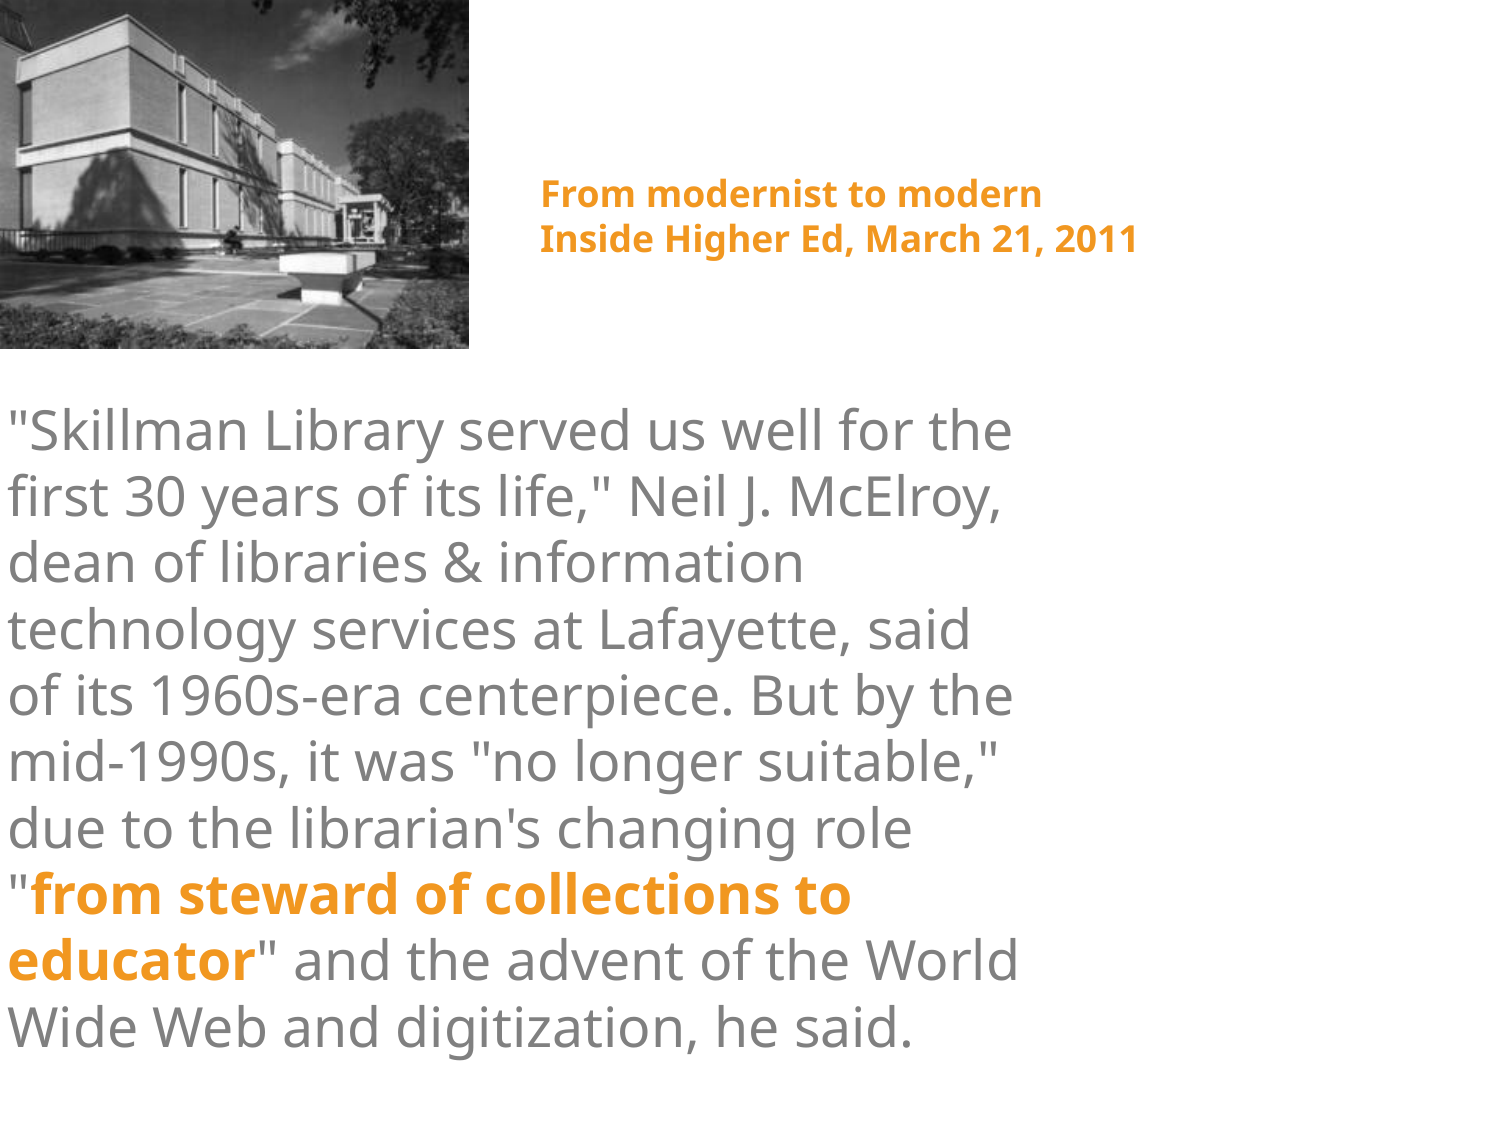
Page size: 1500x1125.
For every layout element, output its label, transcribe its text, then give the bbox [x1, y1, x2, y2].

subtitle From modernist to modern Inside Higher Ed, March 21, 2011 [525, 162, 1475, 268]
picture [0, 0, 469, 349]
list "Skillman Library served us well for the first 30 years of its life," Neil J. McElroy, dean of libraries & information technology services at Lafayette, said of its 1960s-era centerpiece. But by the mid-1990s, it was "no longer suitable," due to the librarian's changing role "from steward of collections to educator" and the advent of the World Wide Web and digitization, he said. [0, 387, 1043, 1125]
